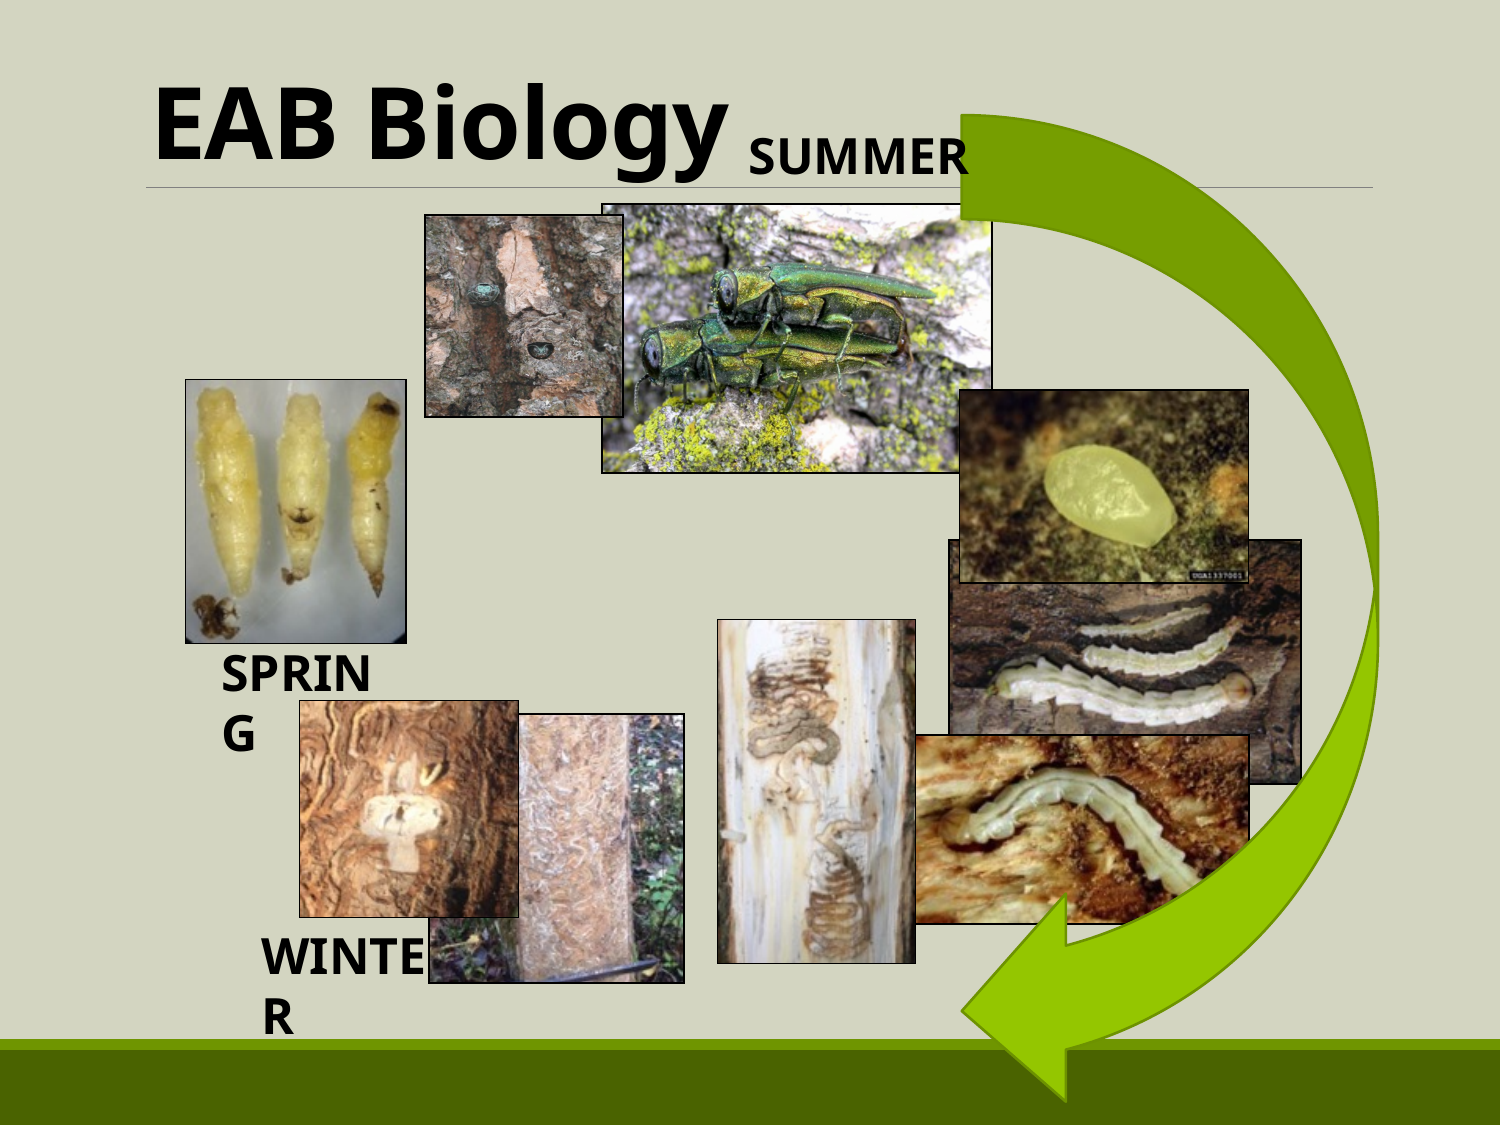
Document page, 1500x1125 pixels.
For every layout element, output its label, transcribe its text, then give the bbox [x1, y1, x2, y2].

picture [662, 144, 932, 533]
picture [185, 379, 406, 644]
title EAB Biology [135, 47, 1373, 188]
picture [299, 699, 684, 983]
text_box SPRING [206, 651, 406, 769]
picture [423, 217, 625, 415]
text_box [960, 116, 1380, 1103]
picture [716, 389, 1301, 964]
text_box SUMMER [733, 116, 1011, 192]
text_box WINTER [246, 917, 442, 1053]
